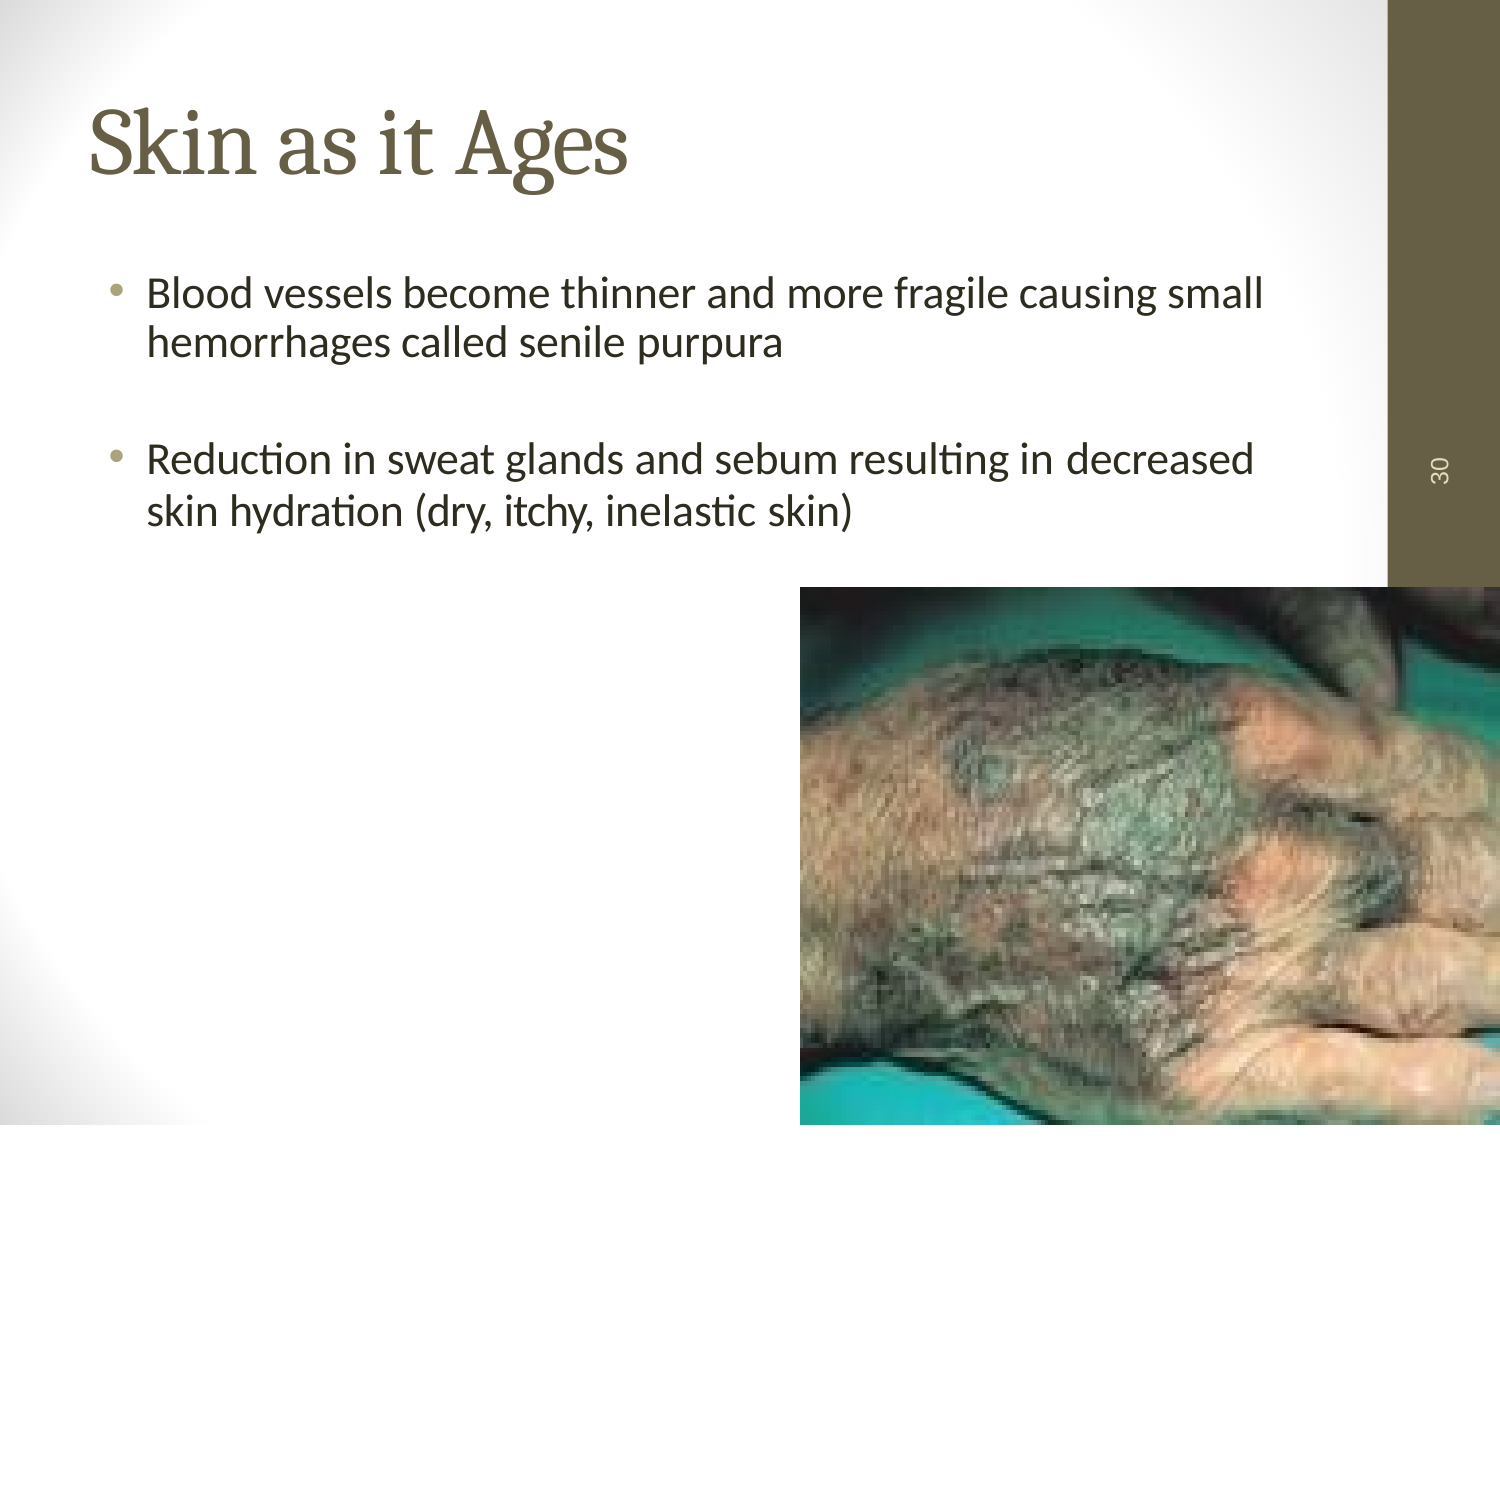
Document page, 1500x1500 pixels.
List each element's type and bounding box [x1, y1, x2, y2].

text_box [0, 0, 1500, 1126]
